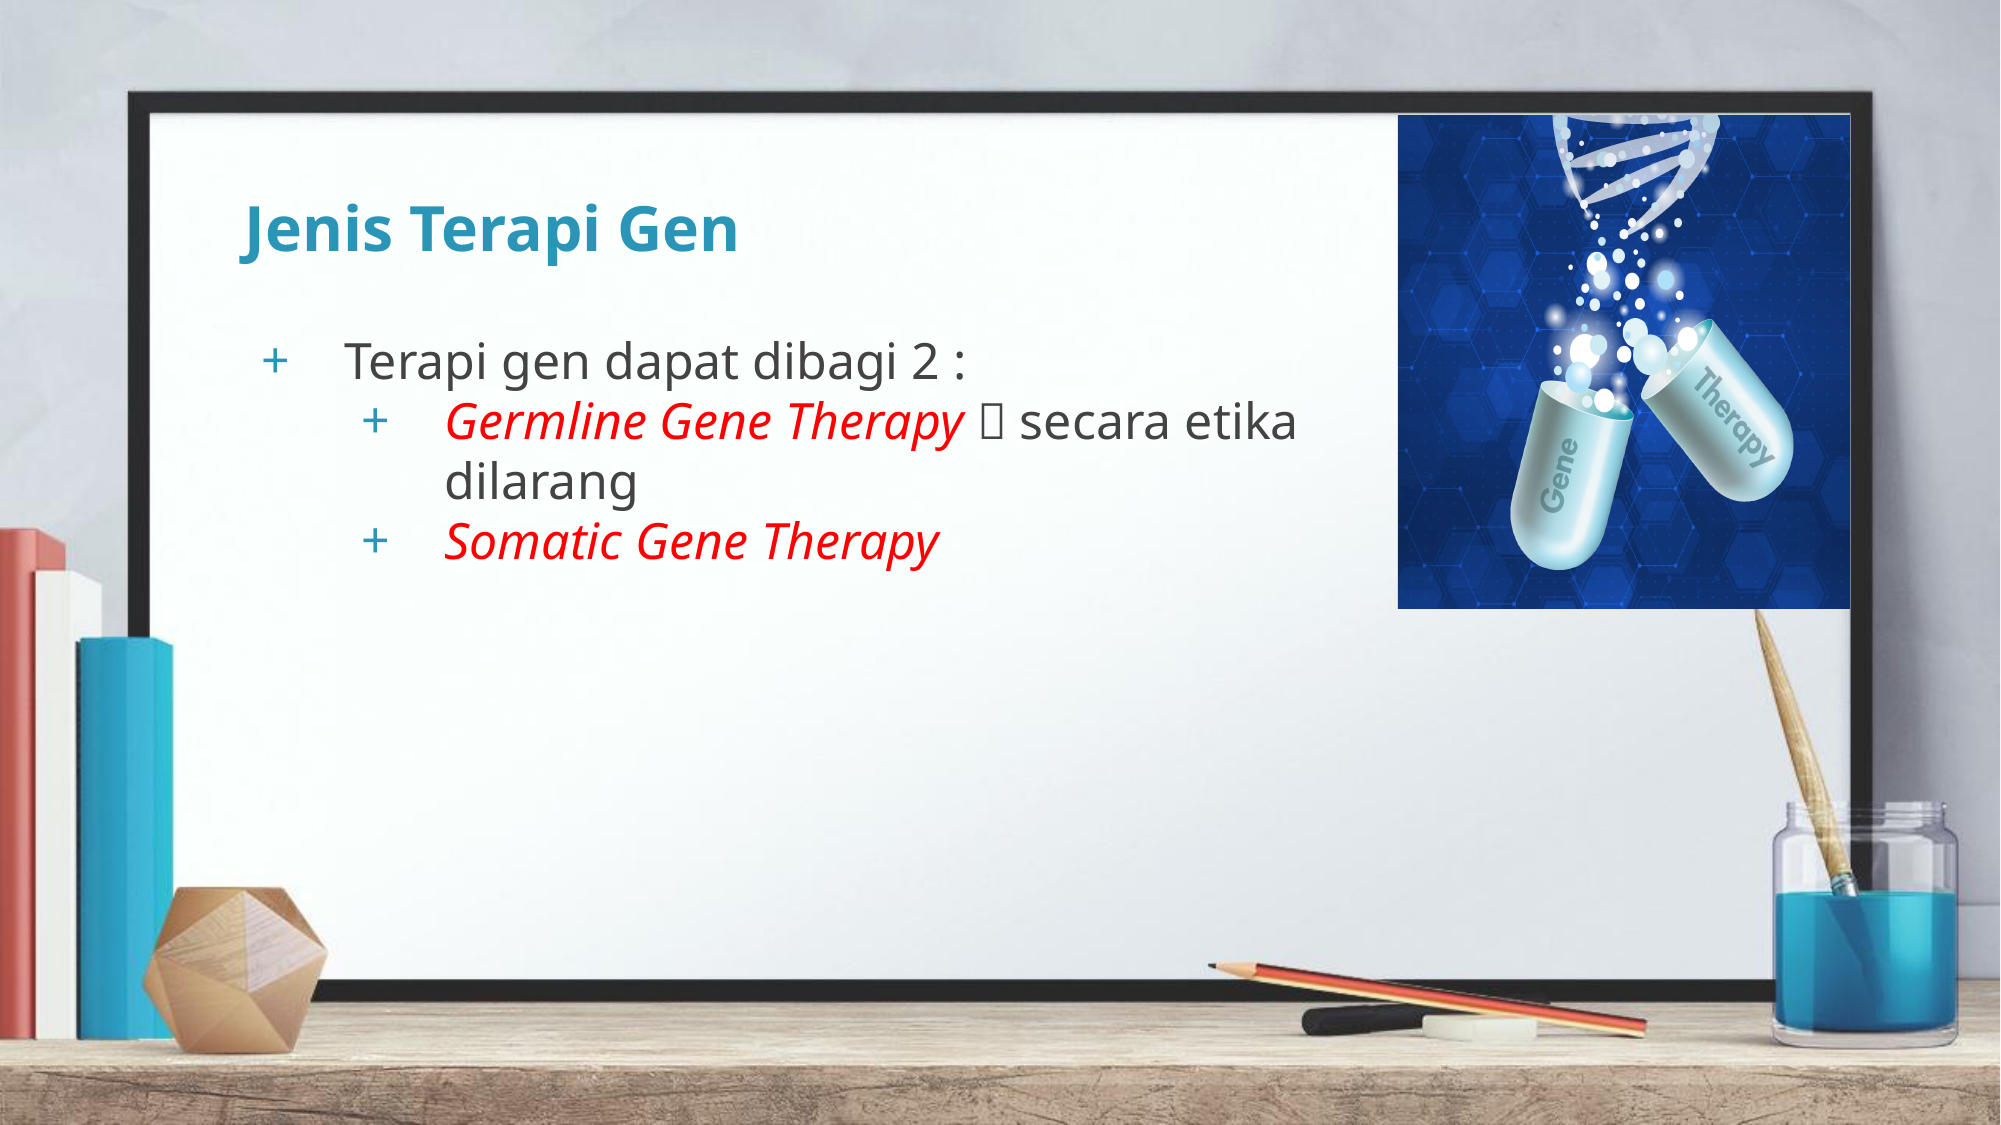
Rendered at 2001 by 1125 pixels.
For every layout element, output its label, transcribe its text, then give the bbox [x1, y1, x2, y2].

list Terapi gen dapat dibagi 2 : Germline Gene Therapy  secara etika dilarang Somatic Gene Therapy [229, 314, 1398, 907]
picture [0, 0, 2001, 1125]
title Jenis Terapi Gen [229, 174, 1392, 314]
